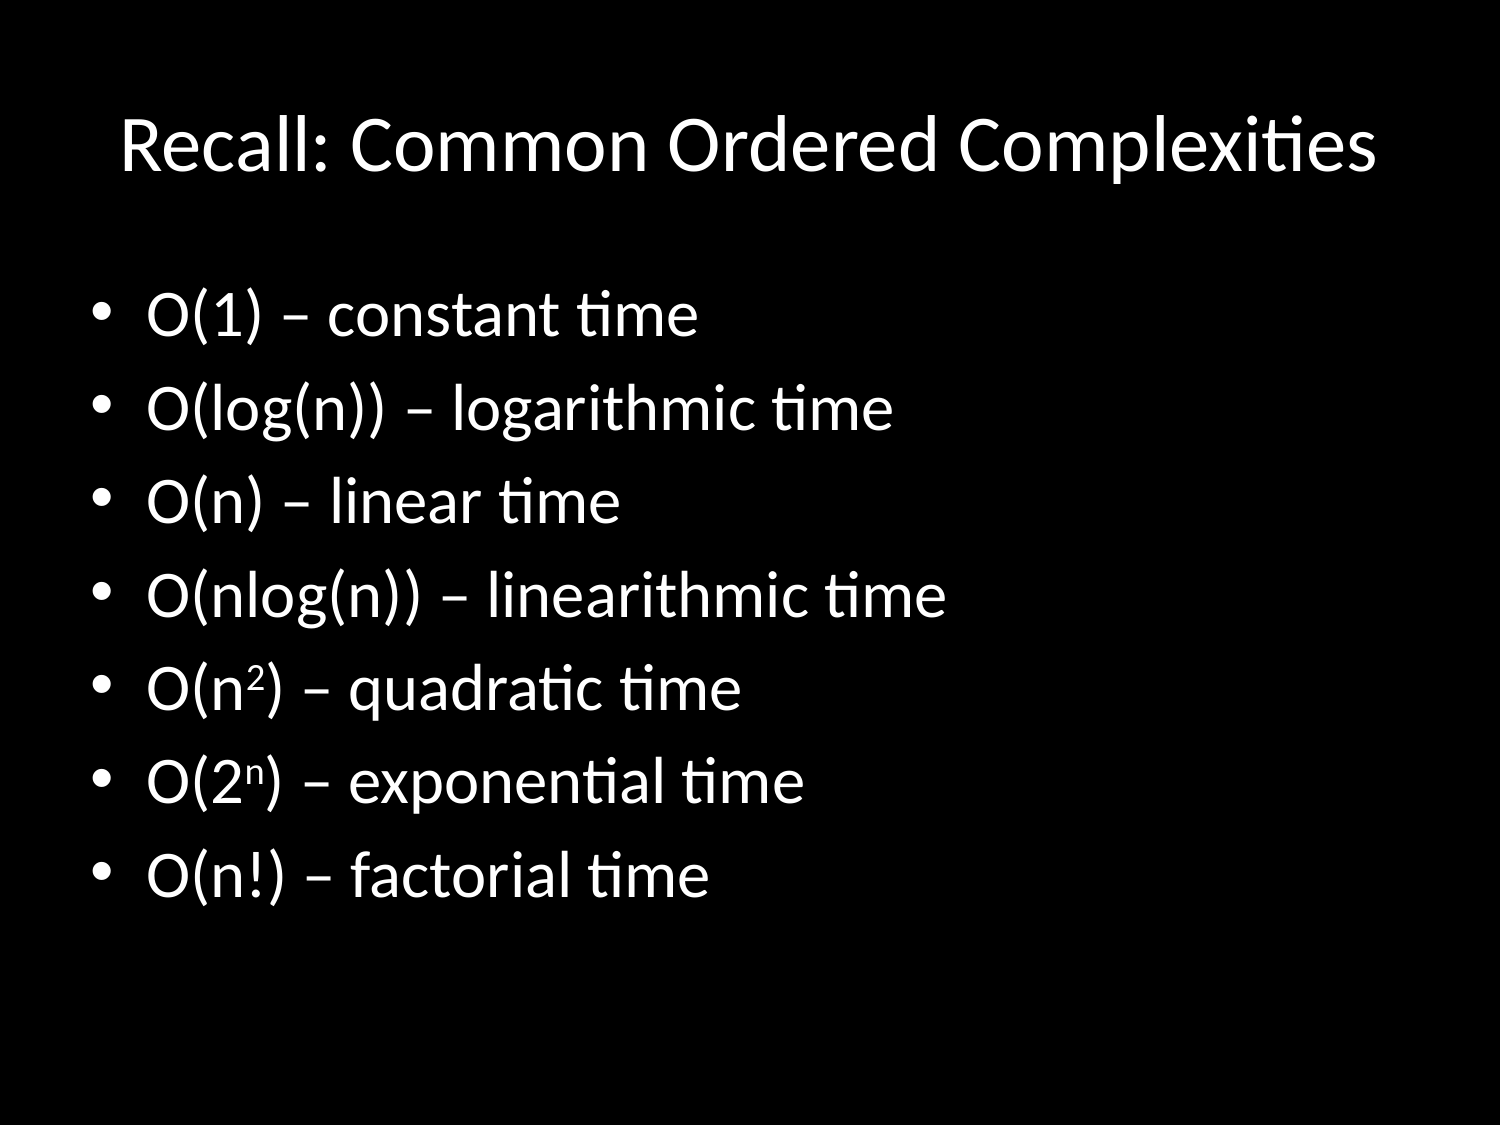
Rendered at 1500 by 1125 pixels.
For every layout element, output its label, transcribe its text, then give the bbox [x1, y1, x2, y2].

title Recall: Common Ordered Complexities [75, 45, 1425, 233]
list O(1) – constant time O(log(n)) – logarithmic time O(n) – linear time O(nlog(n)) – linearithmic time O(n2) – quadratic time O(2n) – exponential time O(n!) – factorial time [75, 262, 1425, 1005]
